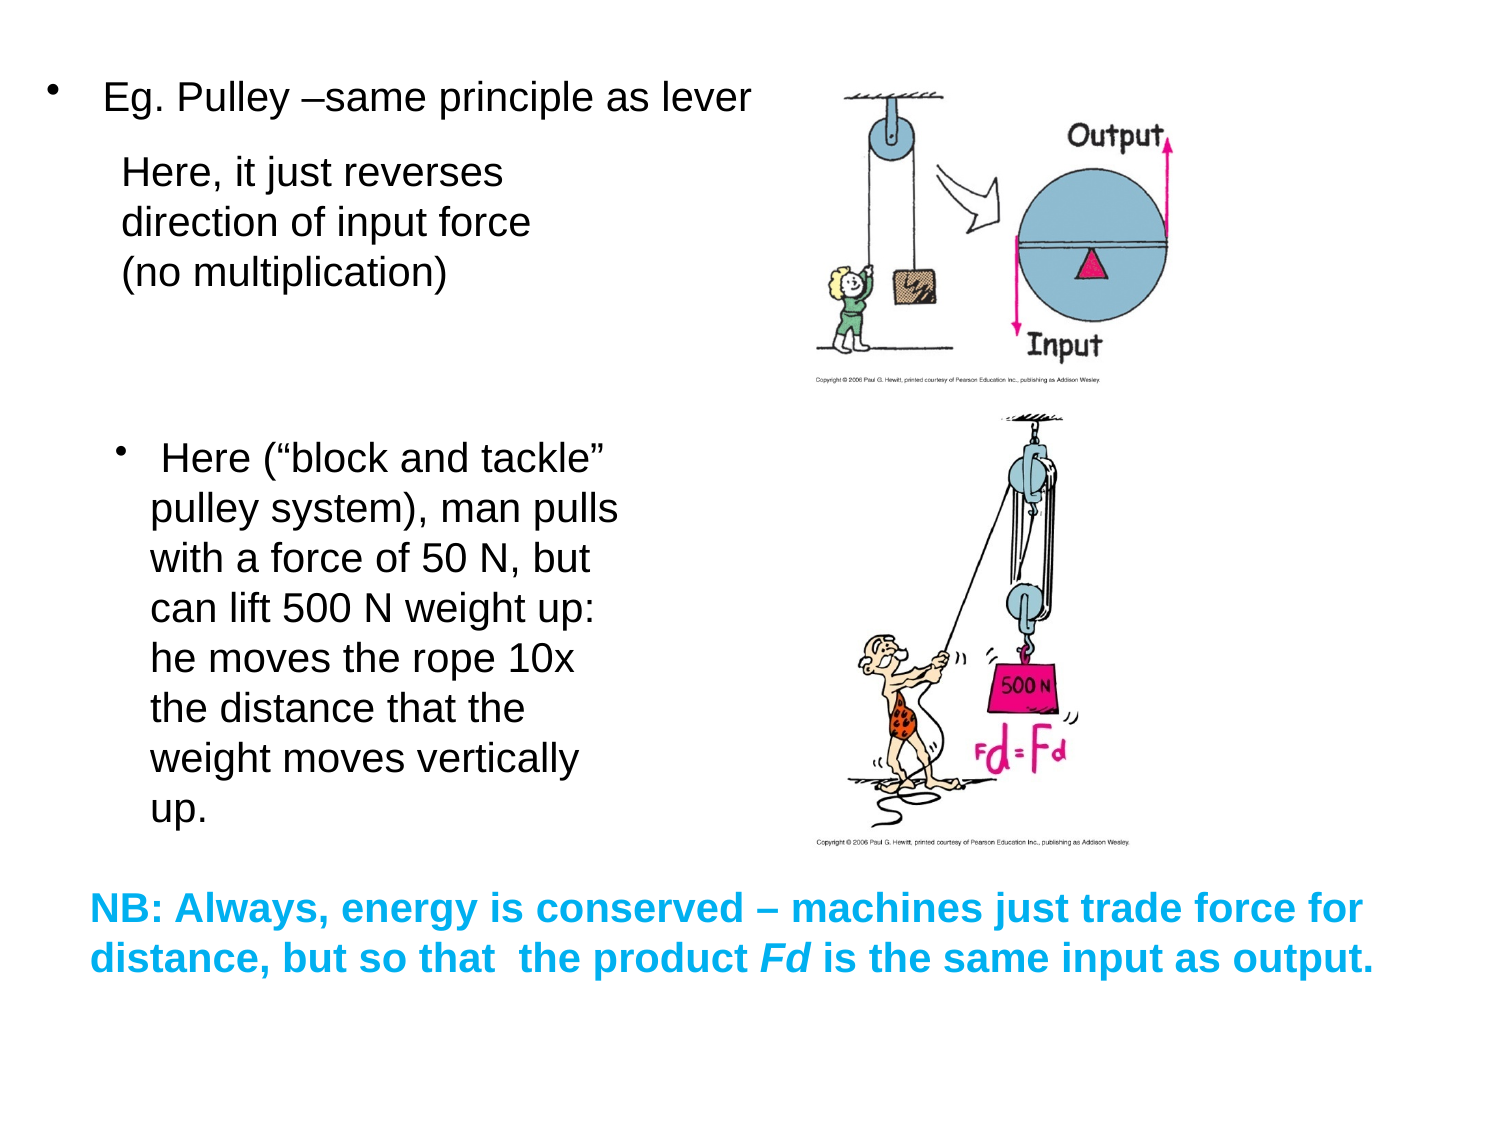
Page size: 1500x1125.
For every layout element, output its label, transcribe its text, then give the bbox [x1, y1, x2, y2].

text_box NB: Always, energy is conserved – machines just trade force for distance, but so that the product Fd is the same input as output. [75, 873, 1450, 989]
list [812, 87, 1176, 387]
list Eg. Pulley –same principle as lever [30, 62, 1144, 138]
text_box Here (“block and tackle” pulley system), man pulls with a force of 50 N, but can lift 500 N weight up: he moves the rope 10x the distance that the weight moves vertically up. [99, 423, 650, 839]
text_box Here, it just reverses direction of input force (no multiplication) [106, 137, 582, 303]
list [812, 410, 1131, 849]
